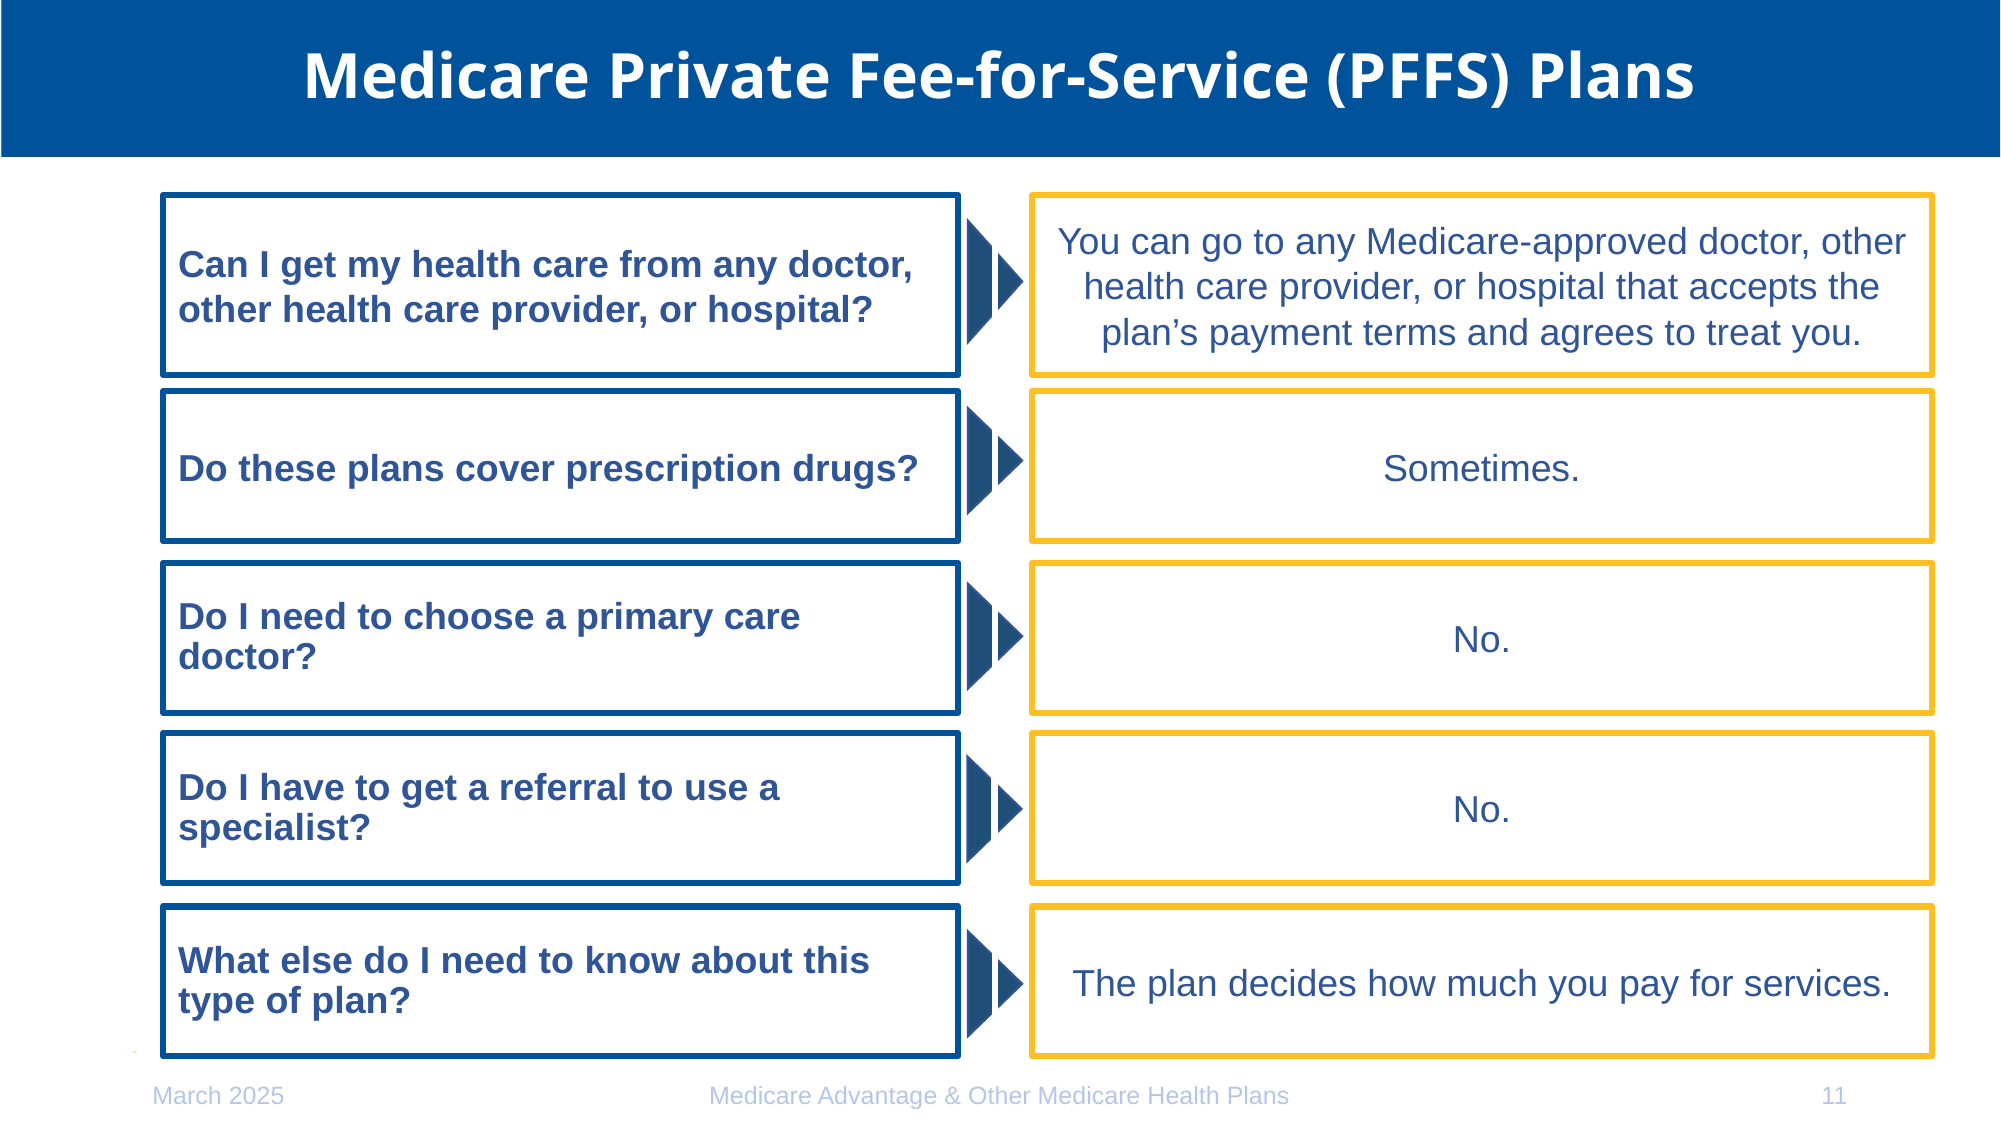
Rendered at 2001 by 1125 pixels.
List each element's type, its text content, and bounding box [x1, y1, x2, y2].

picture [0, 0, 2001, 1125]
list Do these plans cover prescription drugs? [163, 391, 958, 542]
list No. [1032, 562, 1933, 713]
list No. [1032, 732, 1933, 883]
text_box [967, 407, 1023, 513]
list You can go to any Medicare-approved doctor, other health care provider, or hospital that accepts the plan’s payment terms and agrees to treat you. [1032, 195, 1933, 375]
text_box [967, 756, 1022, 862]
list Can I get my health care from any doctor, other health care provider, or hospital? [163, 195, 958, 375]
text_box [967, 220, 1023, 343]
footer Medicare Advantage & Other Medicare Health Plans [662, 1065, 1338, 1125]
list What else do I need to know about this type of plan? [163, 906, 958, 1057]
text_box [967, 583, 1023, 689]
title Medicare Private Fee-for-Service (PFFS) Plans [0, 0, 2000, 156]
slide_number 11 [1412, 1065, 1863, 1125]
list Do I have to get a referral to use a specialist? [163, 732, 958, 883]
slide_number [137, 1065, 588, 1125]
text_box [967, 931, 1023, 1037]
list Do I need to choose a primary care doctor? [163, 562, 958, 713]
list Sometimes. [1032, 391, 1933, 542]
list The plan decides how much you pay for services. [1032, 906, 1933, 1057]
